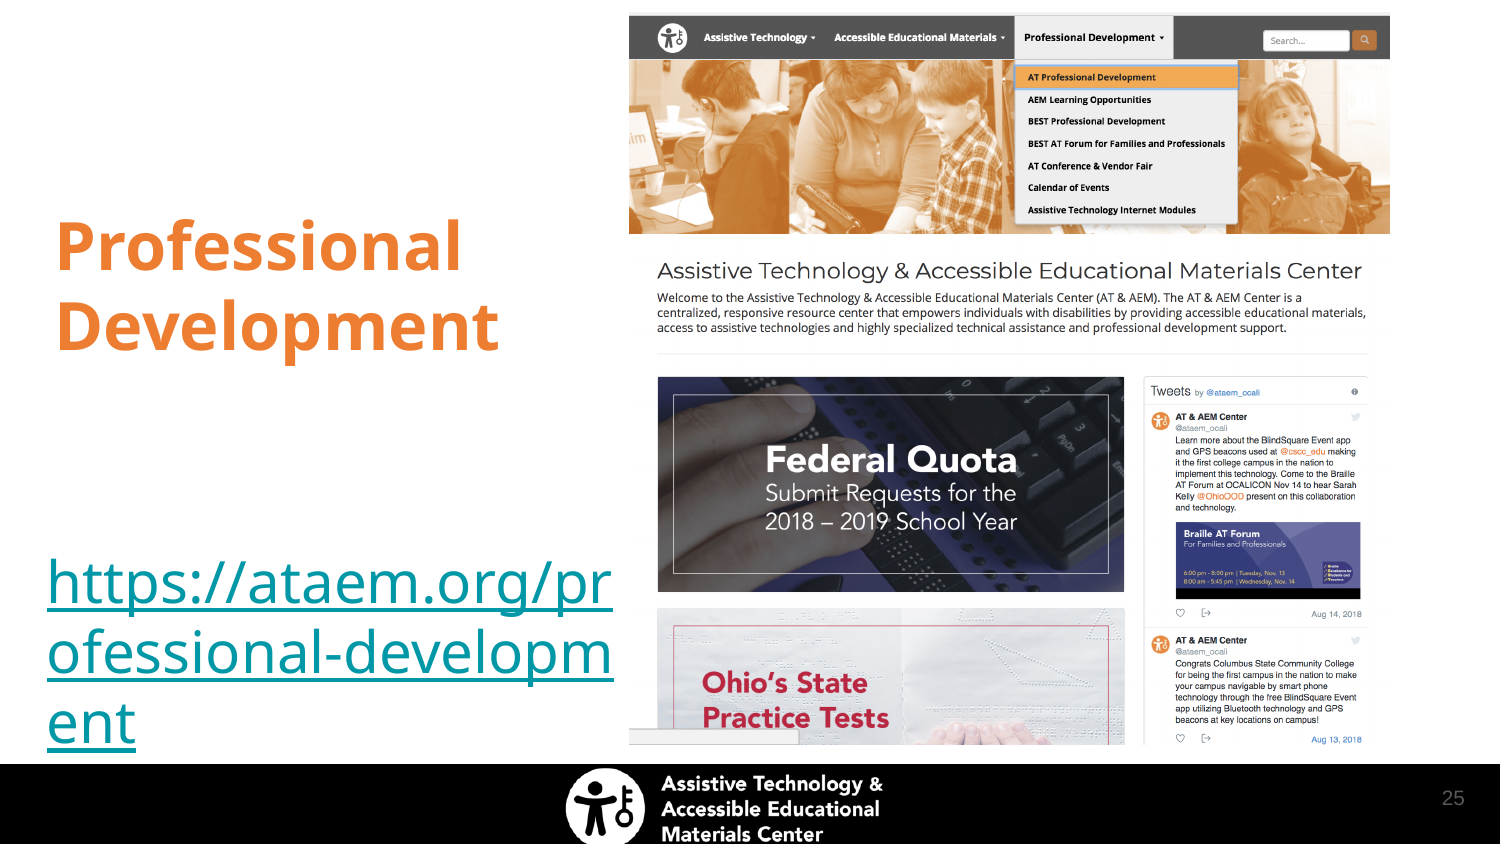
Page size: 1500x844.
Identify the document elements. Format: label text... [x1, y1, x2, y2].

slide_number 25 [1389, 764, 1480, 830]
picture [629, 11, 1390, 745]
title Professional Development [39, 133, 618, 434]
picture [0, 764, 1500, 844]
subtitle https://ataem.org/professional-development [31, 518, 624, 720]
